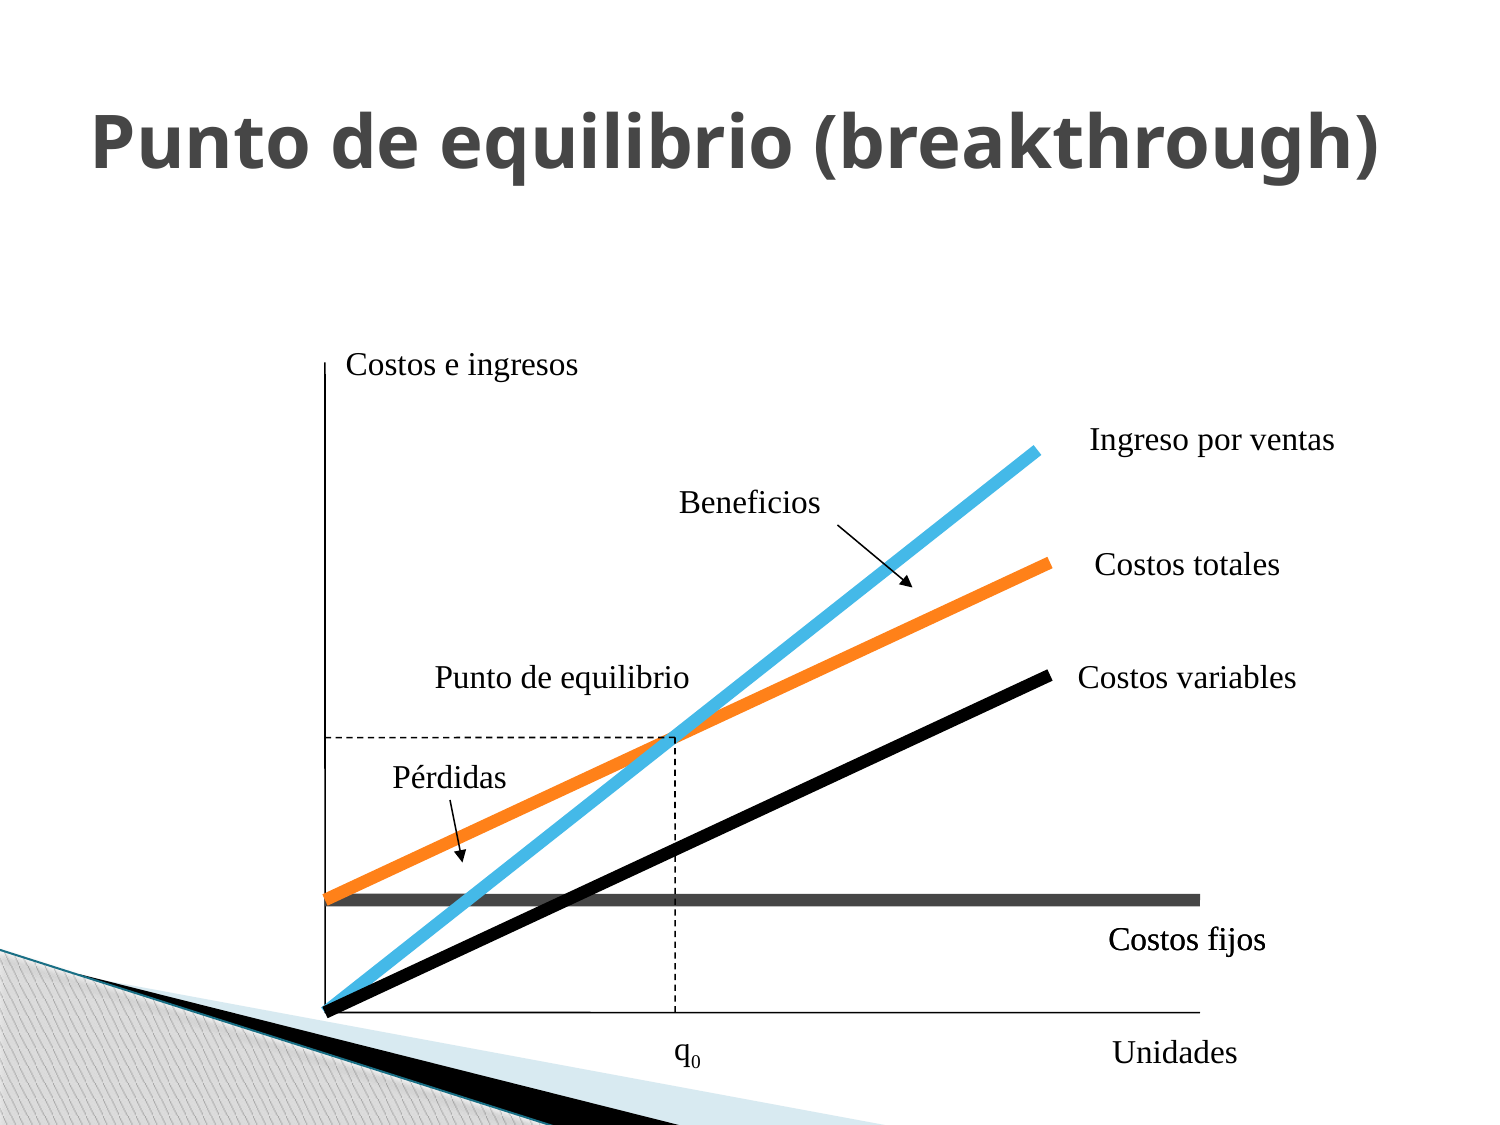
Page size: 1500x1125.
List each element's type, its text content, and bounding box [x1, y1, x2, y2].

text_box Costos e ingresos [337, 337, 588, 388]
text_box [837, 524, 913, 588]
text_box Pérdidas [324, 750, 575, 800]
text_box Unidades [1050, 1025, 1300, 1075]
text_box Ingreso por ventas [1087, 412, 1338, 463]
text_box Costos variables [1062, 650, 1313, 700]
text_box Costos fijos [1062, 912, 1313, 963]
text_box q0 [562, 1025, 813, 1075]
text_box Costos totales [1062, 537, 1313, 588]
text_box Punto de equilibrio [437, 650, 688, 700]
text_box Beneficios [624, 474, 875, 525]
title Punto de equilibrio (breakthrough) [75, 45, 1425, 233]
text_box [449, 799, 467, 863]
